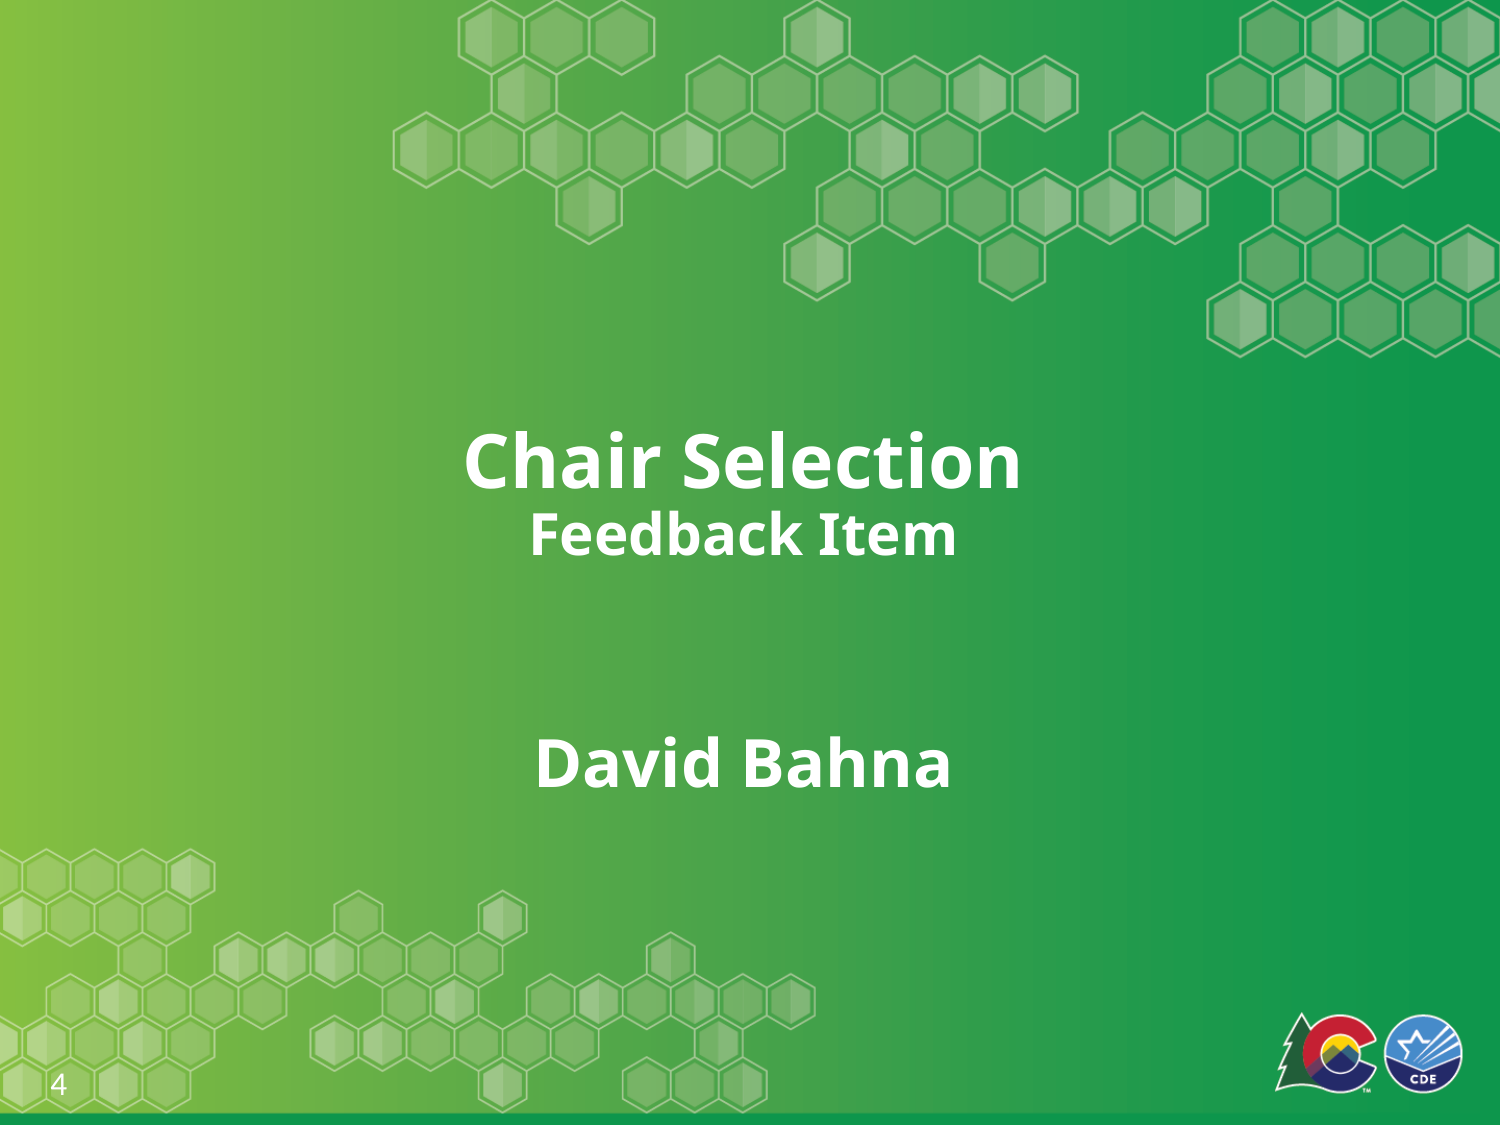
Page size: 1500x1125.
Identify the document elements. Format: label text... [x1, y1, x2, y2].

picture [0, 0, 1500, 1125]
title Chair Selection Feedback Item David Bahna [35, 416, 1452, 759]
slide_number 4 [35, 1054, 373, 1115]
